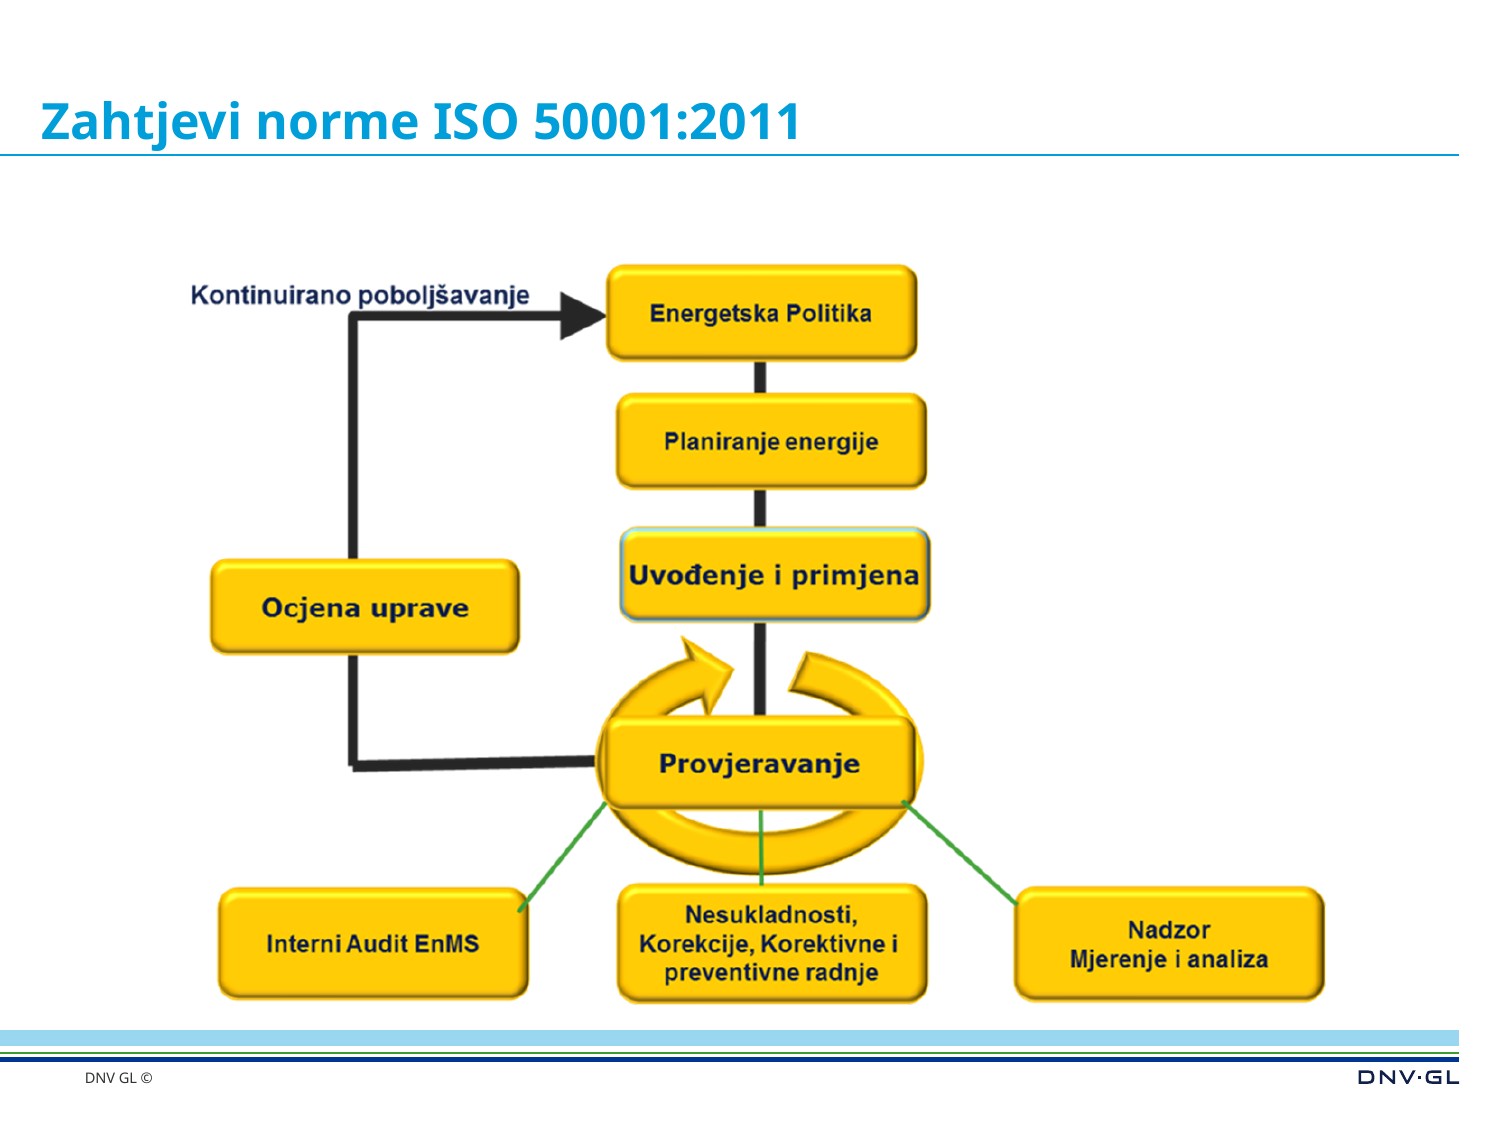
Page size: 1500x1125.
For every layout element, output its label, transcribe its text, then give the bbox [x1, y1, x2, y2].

title Zahtjevi norme ISO 50001:2011 [41, 39, 1459, 150]
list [174, 262, 1326, 1006]
